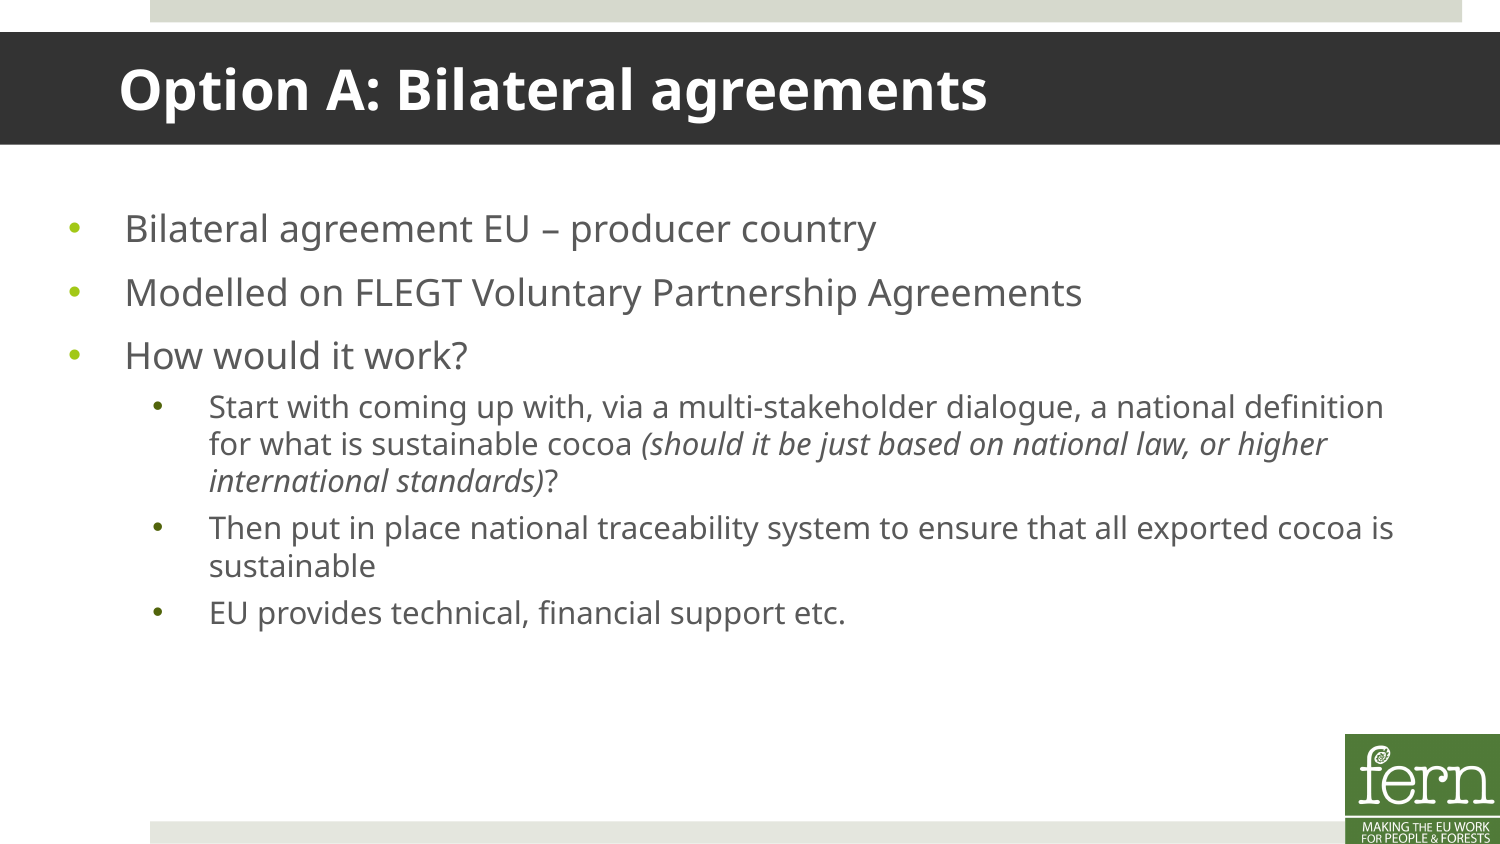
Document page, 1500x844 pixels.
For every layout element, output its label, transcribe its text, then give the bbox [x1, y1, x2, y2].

list Bilateral agreement EU – producer country Modelled on FLEGT Voluntary Partnership Agreements How would it work? Start with coming up with, via a multi-stakeholder dialogue, a national definition for what is sustainable cocoa (should it be just based on national law, or higher international standards)? Then put in place national traceability system to ensure that all exported cocoa is sustainable EU provides technical, financial support etc. [53, 197, 1424, 812]
title Option A: Bilateral agreements [0, 32, 1500, 145]
picture [1344, 733, 1500, 844]
